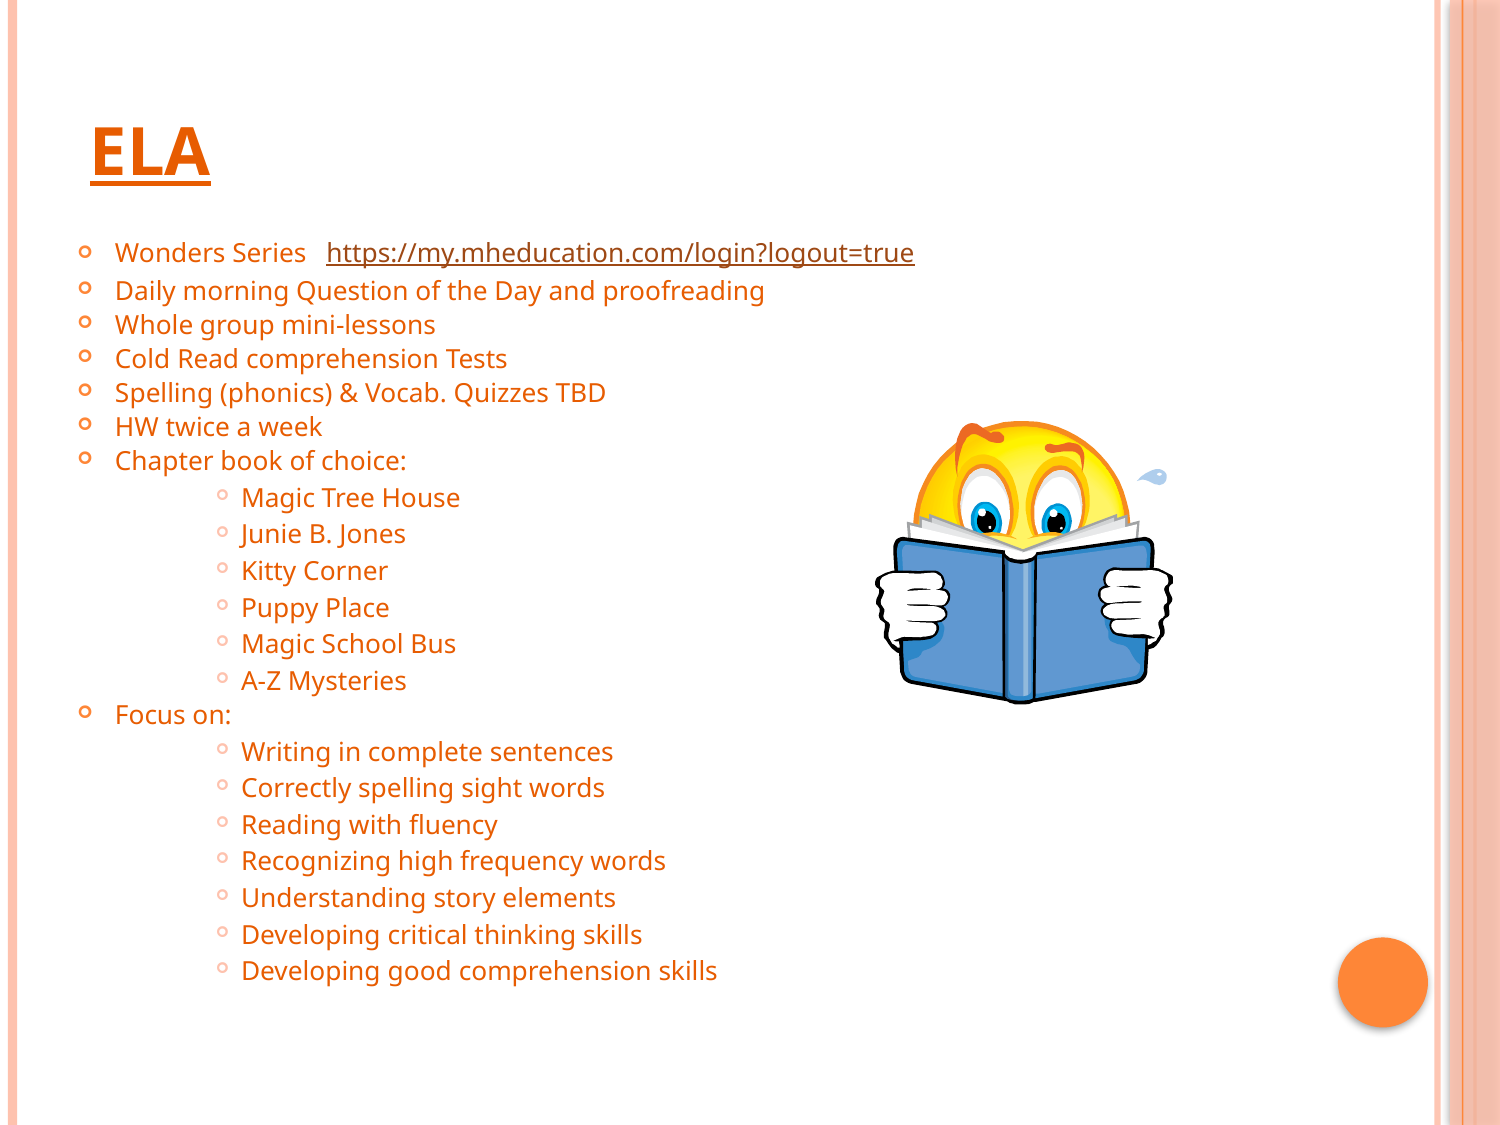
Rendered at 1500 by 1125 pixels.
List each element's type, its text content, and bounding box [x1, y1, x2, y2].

picture [874, 420, 1174, 705]
title ELA [75, 9, 1300, 197]
list Wonders Series https://my.mheducation.com/login?logout=true Daily morning Question of the Day and proofreading Whole group mini-lessons Cold Read comprehension Tests Spelling (phonics) & Vocab. Quizzes TBD HW twice a week Chapter book of choice: Magic Tree House Junie B. Jones Kitty Corner Puppy Place Magic School Bus A-Z Mysteries Focus on: Writing in complete sentences Correctly spelling sight words Reading with fluency Recognizing high frequency words Understanding story elements Developing critical thinking skills Developing good comprehension skills [62, 228, 1288, 1114]
